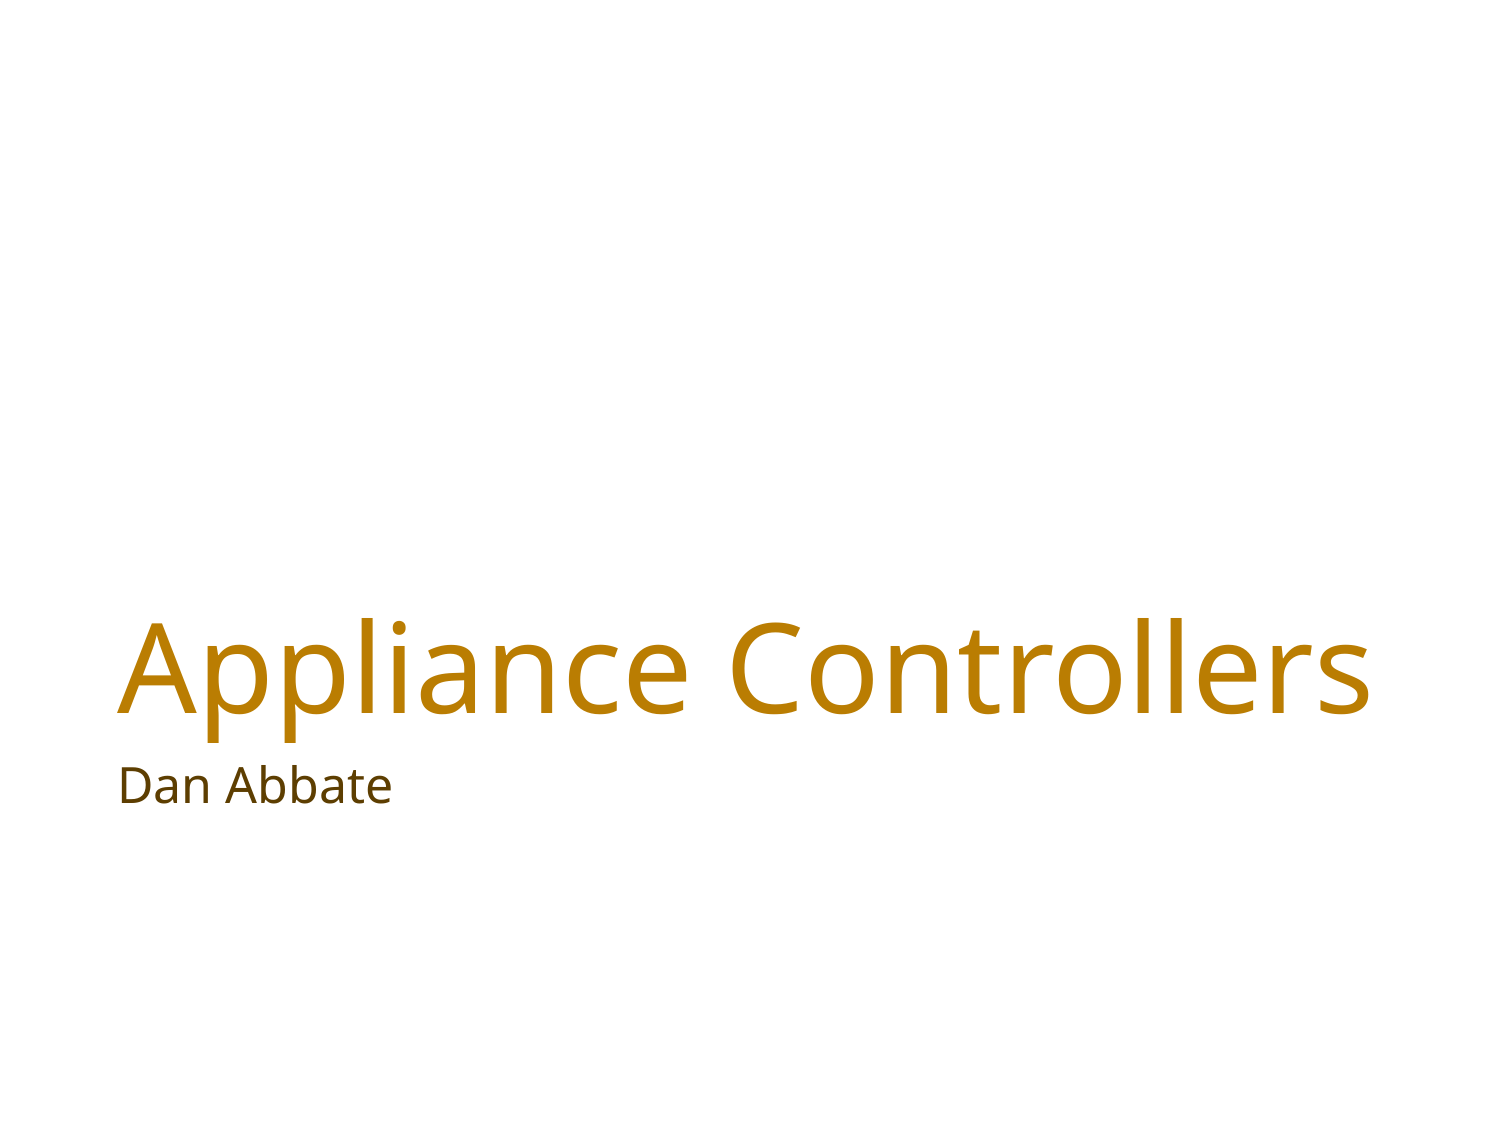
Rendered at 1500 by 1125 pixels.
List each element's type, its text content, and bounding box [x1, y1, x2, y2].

list Dan Abbate [102, 752, 1397, 999]
title Appliance Controllers [102, 280, 1397, 749]
